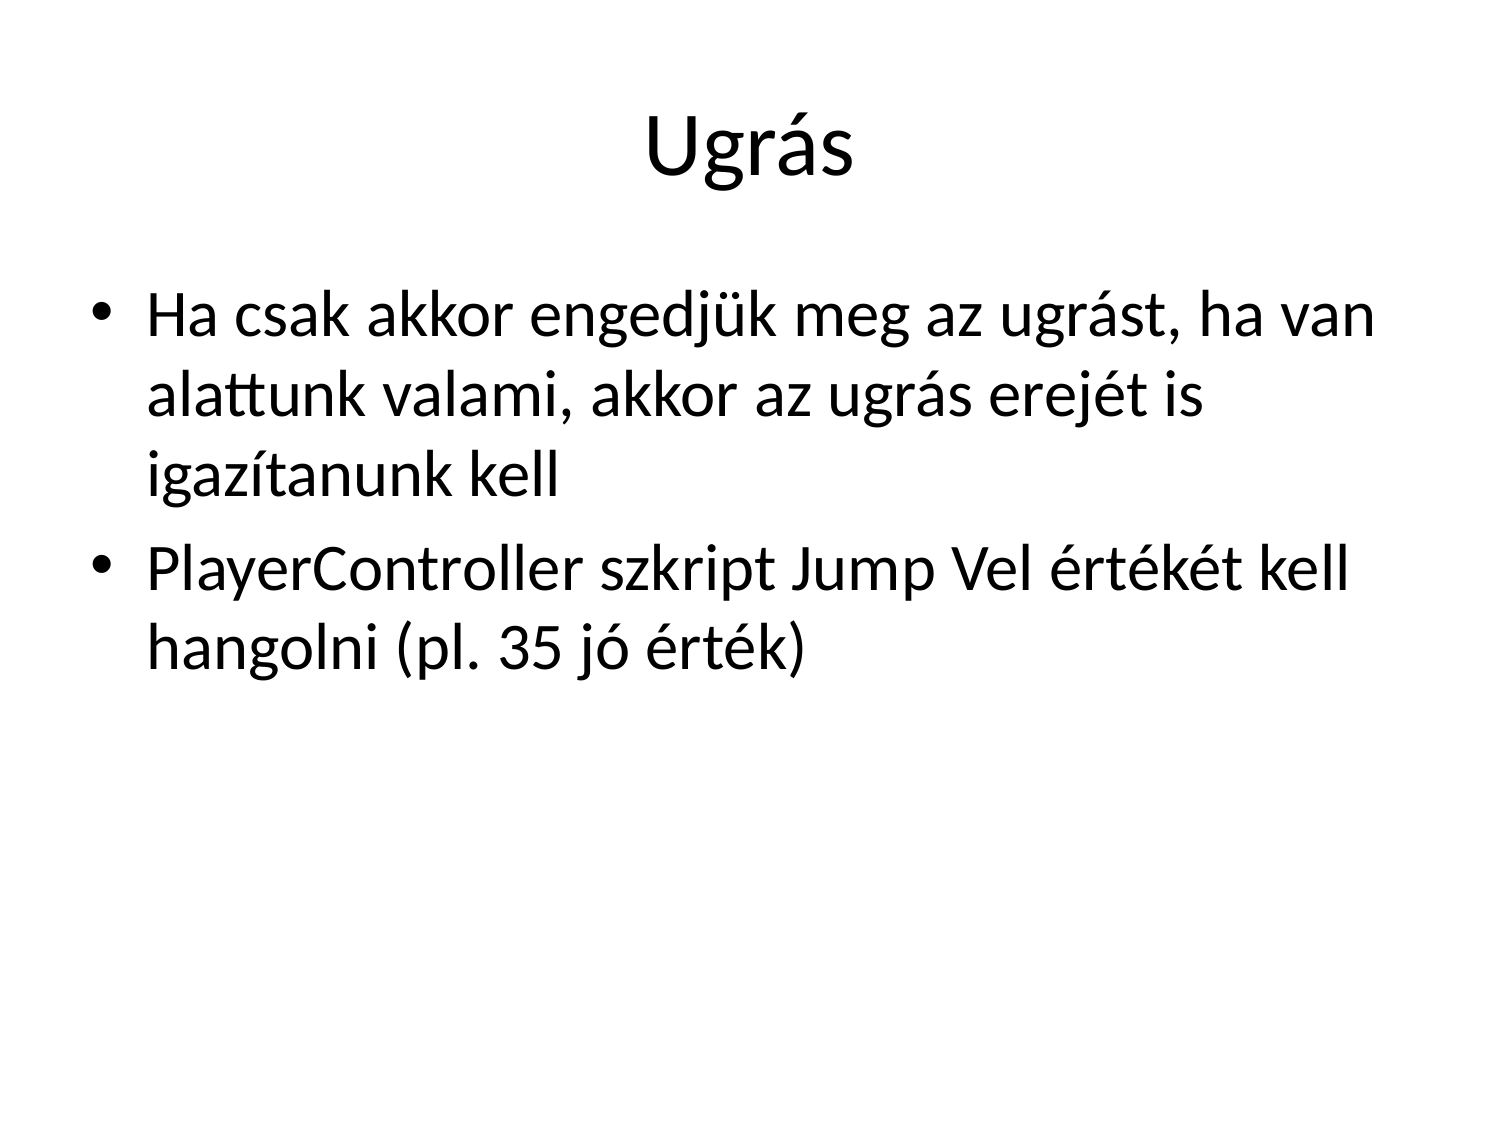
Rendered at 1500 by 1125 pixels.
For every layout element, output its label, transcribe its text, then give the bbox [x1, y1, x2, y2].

list Ha csak akkor engedjük meg az ugrást, ha van alattunk valami, akkor az ugrás erejét is igazítanunk kell PlayerController szkript Jump Vel értékét kell hangolni (pl. 35 jó érték) [75, 262, 1425, 1005]
title Ugrás [75, 45, 1425, 233]
